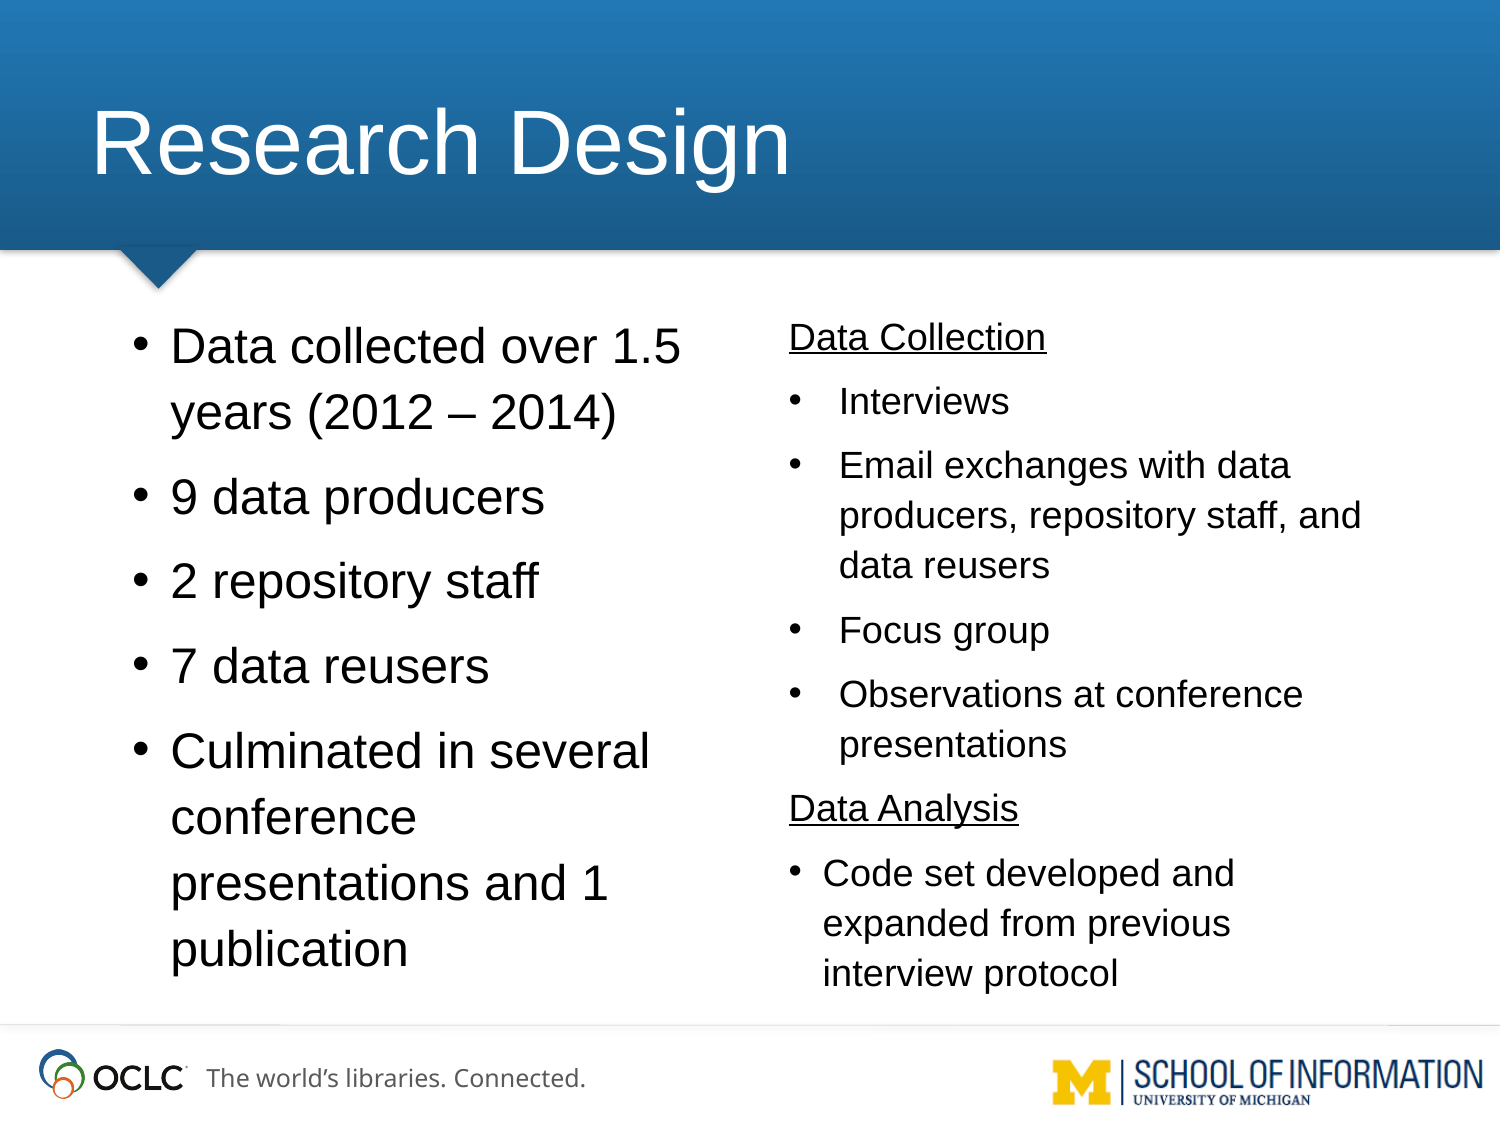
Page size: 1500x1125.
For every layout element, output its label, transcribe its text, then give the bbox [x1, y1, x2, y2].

list Data collected over 1.5 years (2012 – 2014) 9 data producers 2 repository staff 7 data reusers Culminated in several conference presentations and 1 publication [117, 299, 727, 980]
list Data Collection Interviews Email exchanges with data producers, repository staff, and data reusers Focus group Observations at conference presentations Data Analysis Code set developed and expanded from previous interview protocol [773, 299, 1383, 1008]
picture [39, 1049, 188, 1099]
title Research Design [75, 62, 1425, 213]
